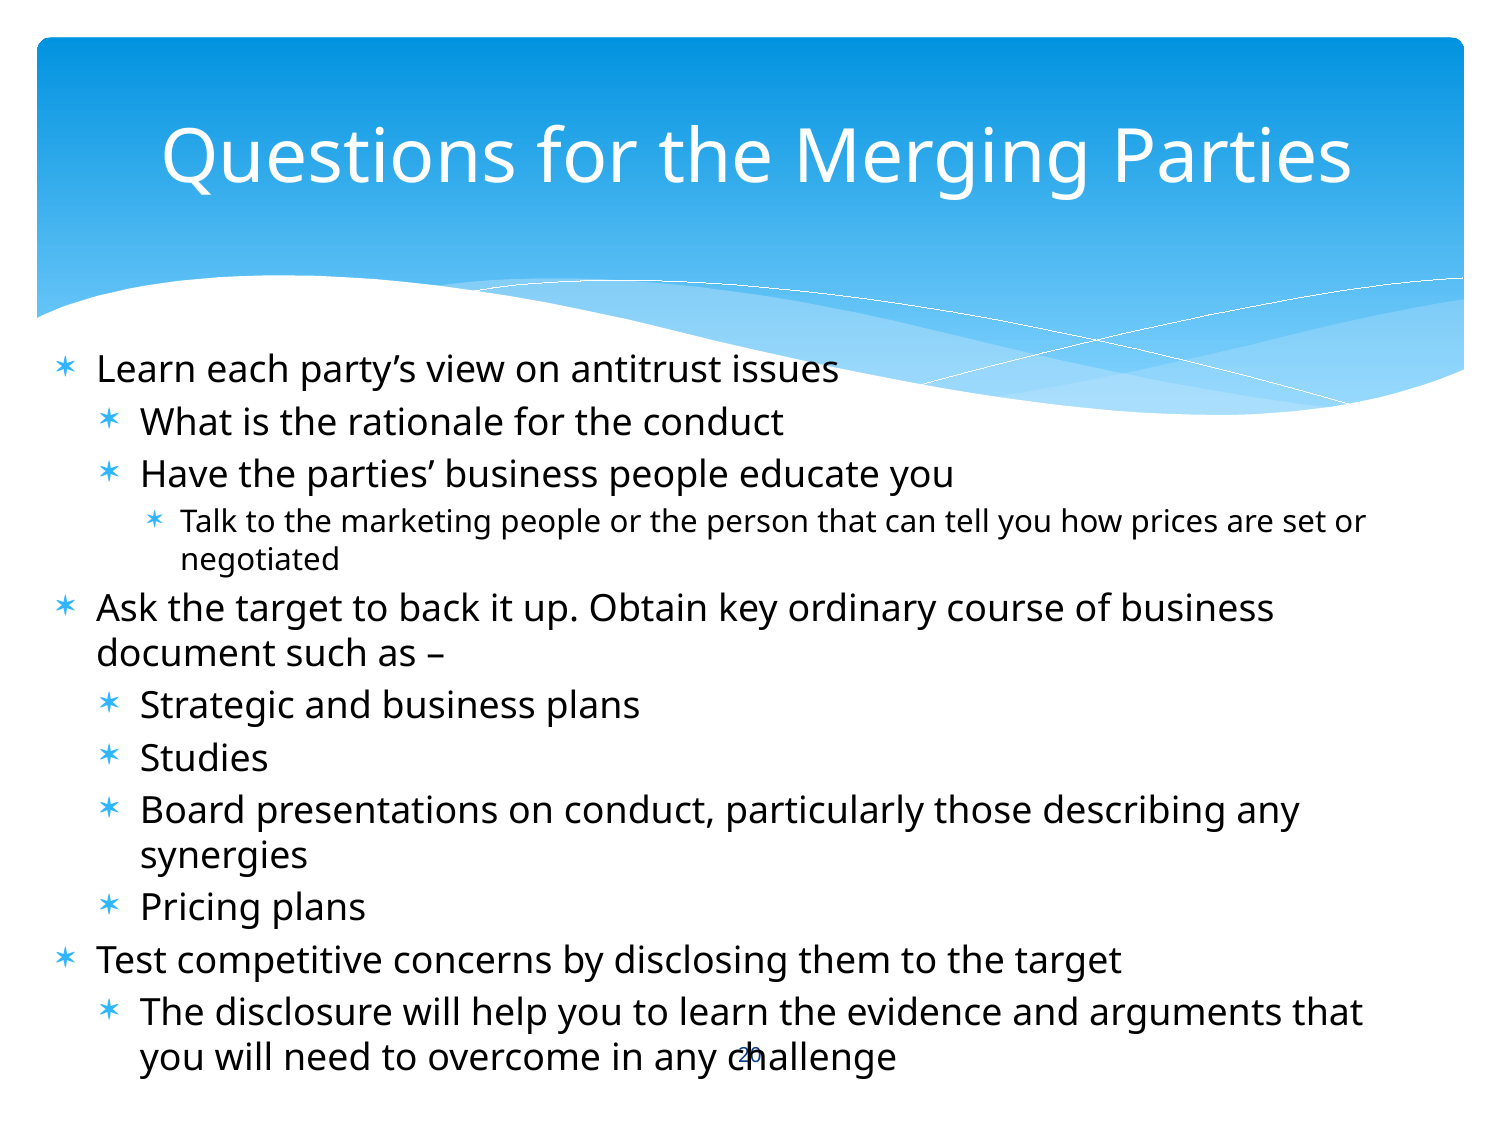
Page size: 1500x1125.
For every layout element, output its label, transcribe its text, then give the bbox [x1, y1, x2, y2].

slide_number 20 [654, 1025, 846, 1086]
list Learn each party’s view on antitrust issues What is the rationale for the conduct Have the parties’ business people educate you Talk to the marketing people or the person that can tell you how prices are set or negotiated Ask the target to back it up. Obtain key ordinary course of business document such as – Strategic and business plans Studies Board presentations on conduct, particularly those describing any synergies Pricing plans Test competitive concerns by disclosing them to the target The disclosure will help you to learn the evidence and arguments that you will need to overcome in any challenge [41, 337, 1450, 1088]
text_box Questions for the Merging Parties [37, 49, 1478, 256]
